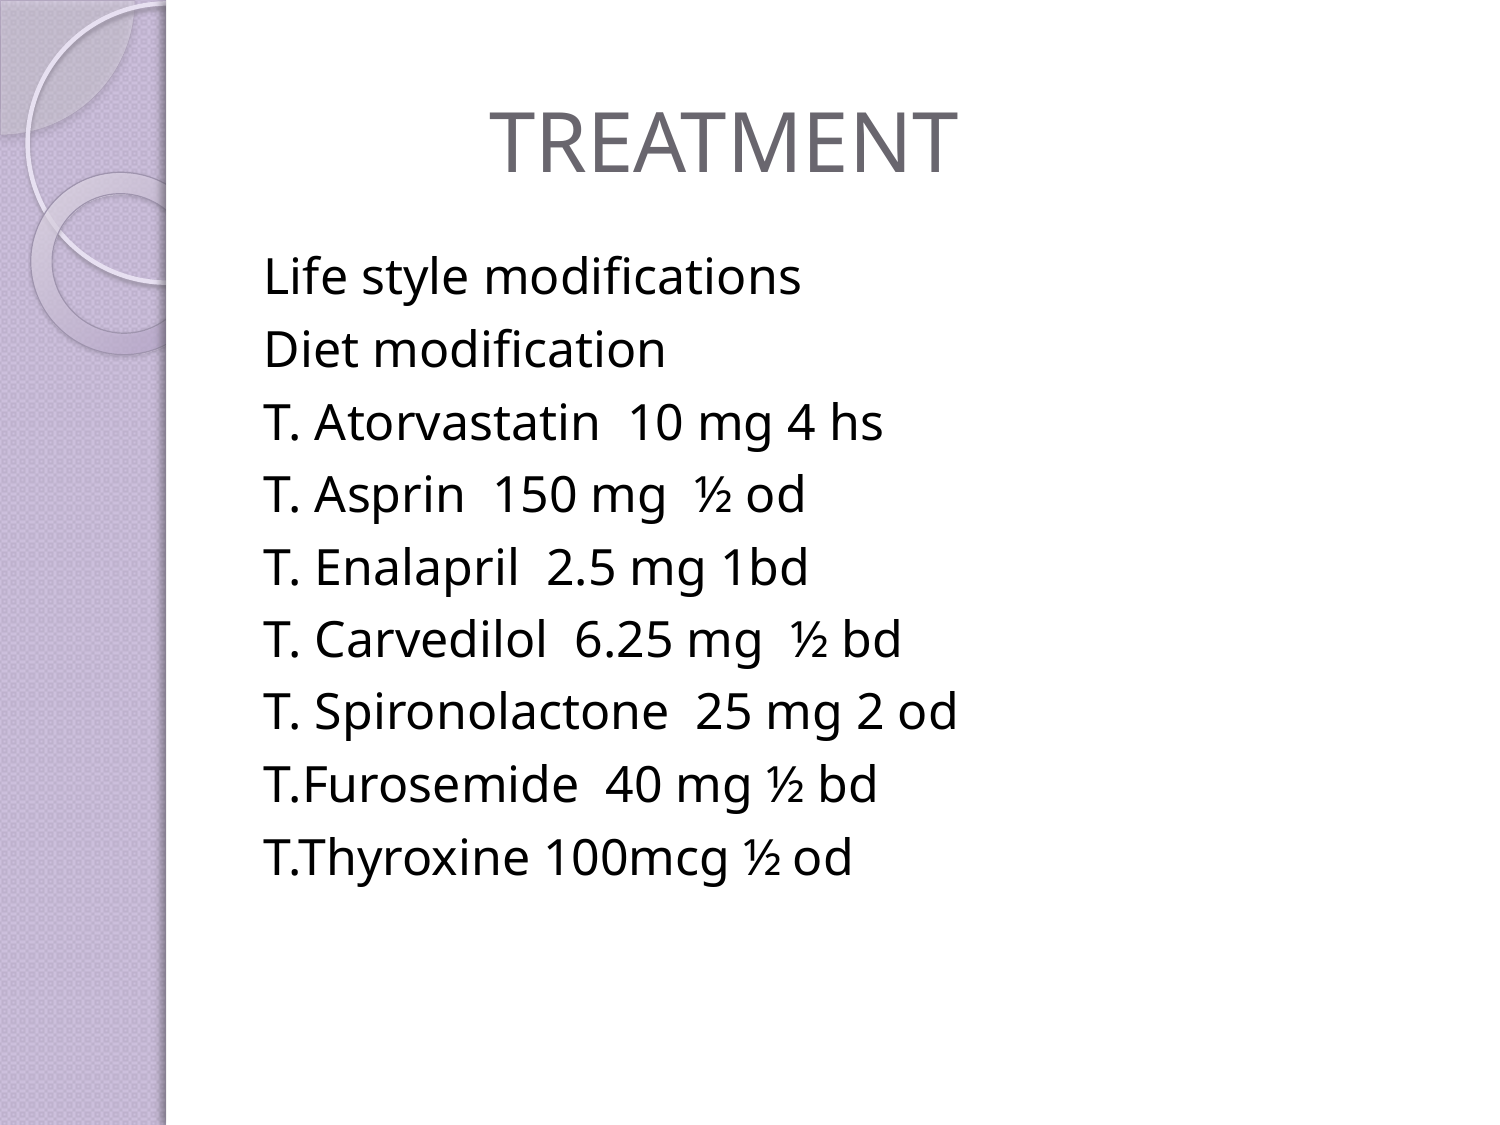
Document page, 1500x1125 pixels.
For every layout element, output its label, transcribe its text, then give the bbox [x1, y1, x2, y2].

title TREATMENT [235, 45, 1466, 233]
list Life style modifications Diet modification T. Atorvastatin 10 mg 4 hs T. Asprin 150 mg ½ od T. Enalapril 2.5 mg 1bd T. Carvedilol 6.25 mg ½ bd T. Spironolactone 25 mg 2 od T.Furosemide 40 mg ½ bd T.Thyroxine 100mcg ½ od [235, 237, 1466, 1025]
